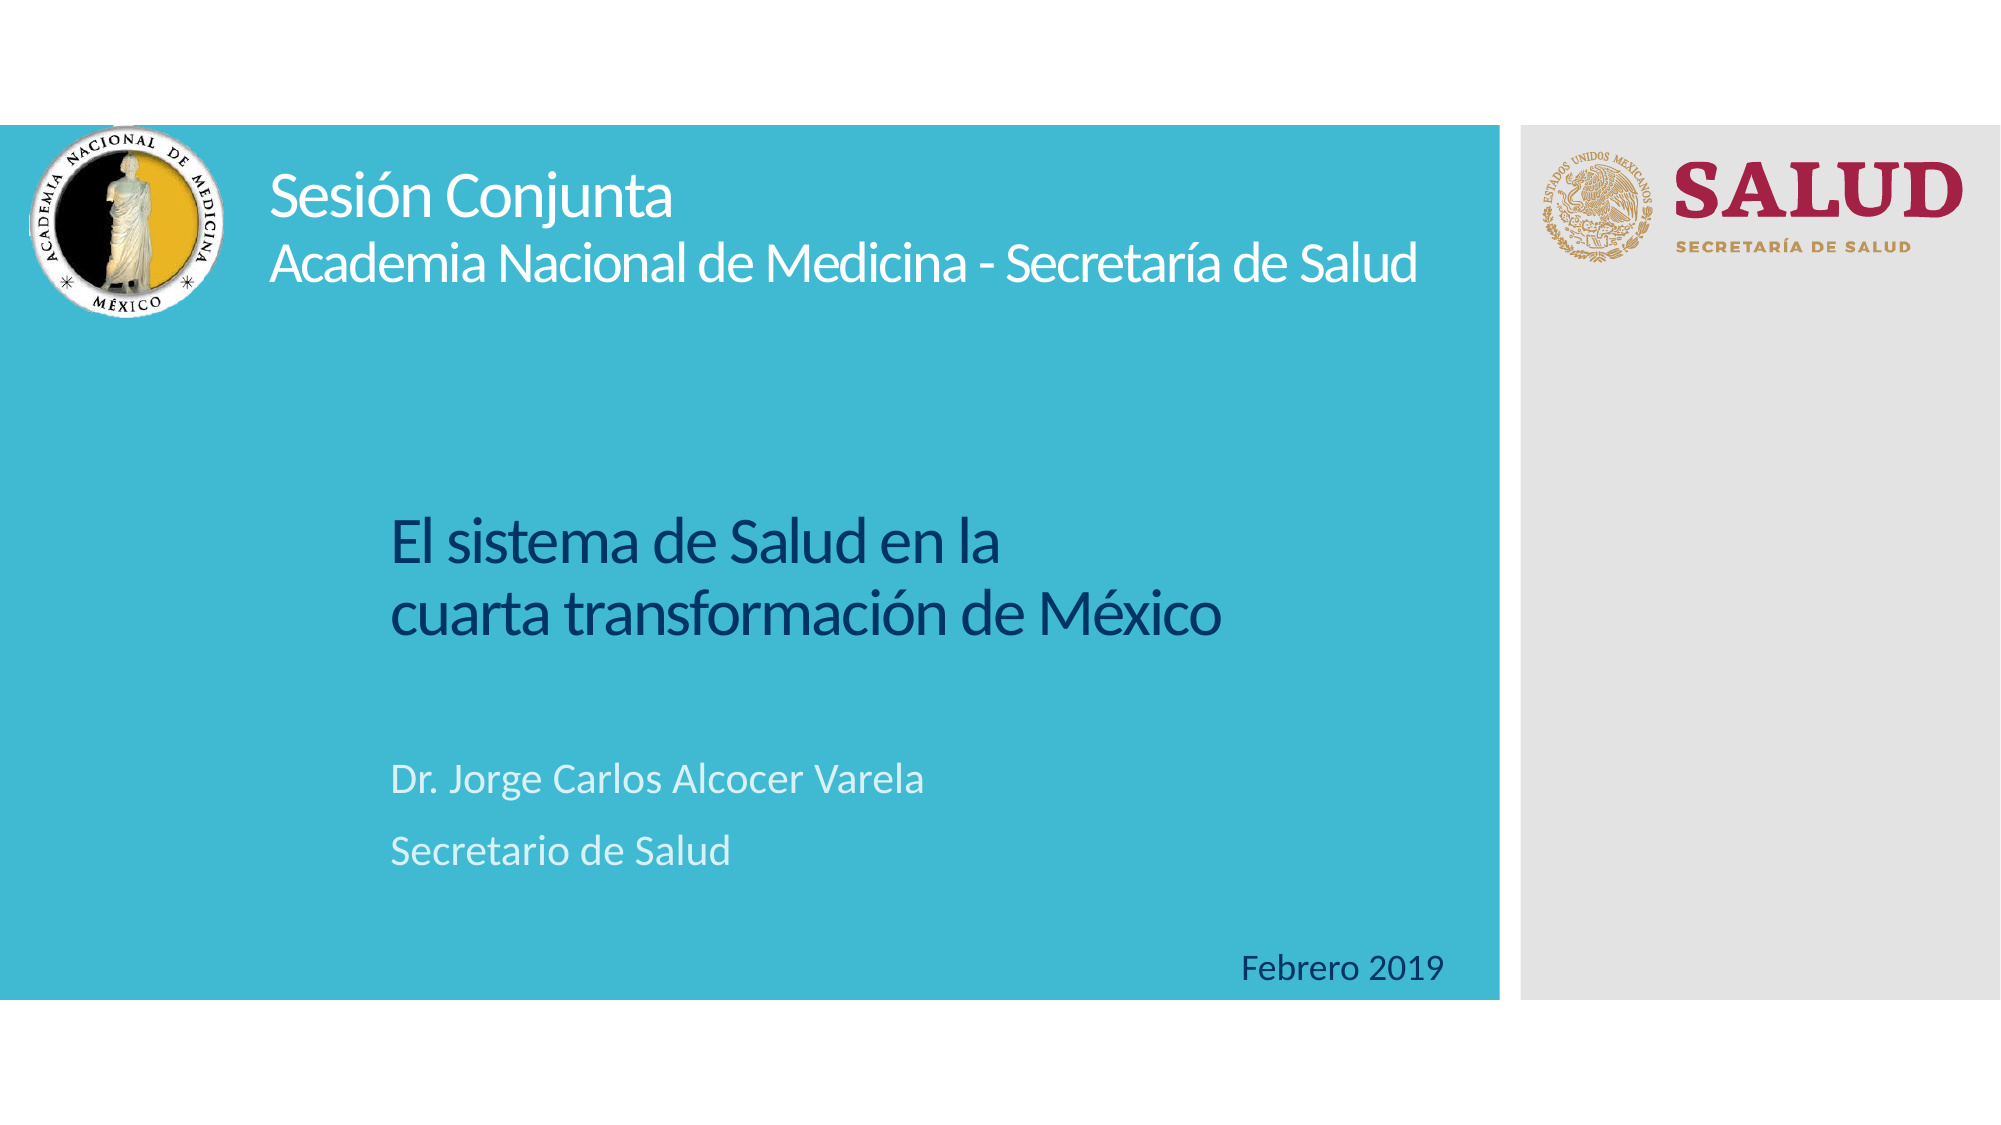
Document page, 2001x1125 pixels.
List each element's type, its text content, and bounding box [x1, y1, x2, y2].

picture [1334, 0, 2000, 429]
title El sistema de Salud en la cuarta transformación de México [375, 443, 1490, 658]
picture [29, 125, 224, 320]
text_box Sesión Conjunta Academia Nacional de Medicina - Secretaría de Salud [254, 0, 1334, 303]
text_box Febrero 2019 [1226, 940, 1513, 1016]
subtitle Dr. Jorge Carlos Alcocer Varela Secretario de Salud [375, 748, 1202, 899]
